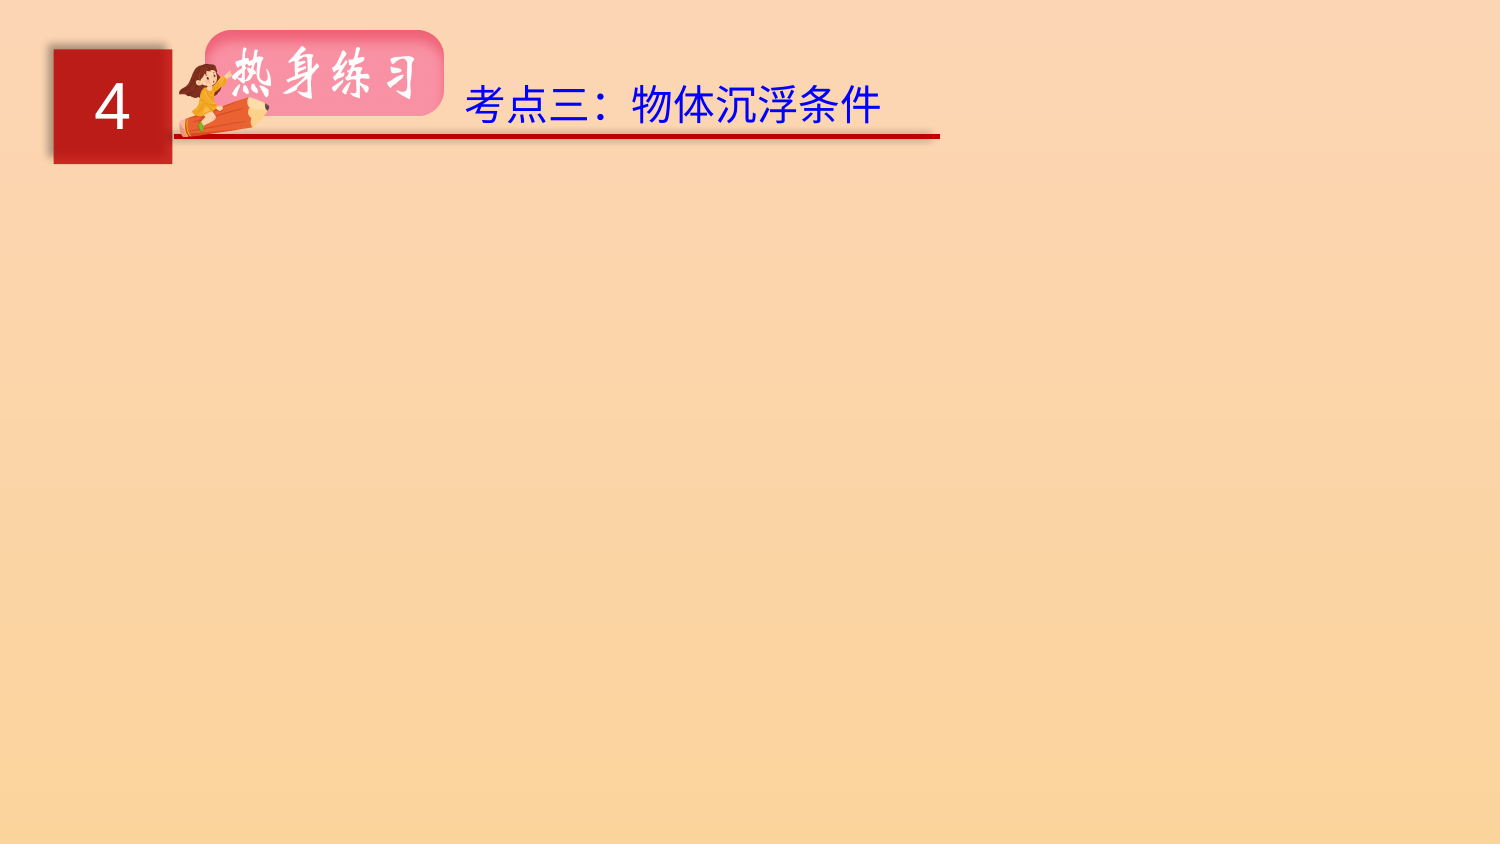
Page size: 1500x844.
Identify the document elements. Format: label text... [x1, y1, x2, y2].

text_box 考点三：物体沉浮条件 [449, 71, 940, 136]
text_box 4 [46, 56, 180, 151]
text_box [53, 49, 173, 56]
picture [179, 29, 444, 137]
text_box [53, 151, 173, 165]
